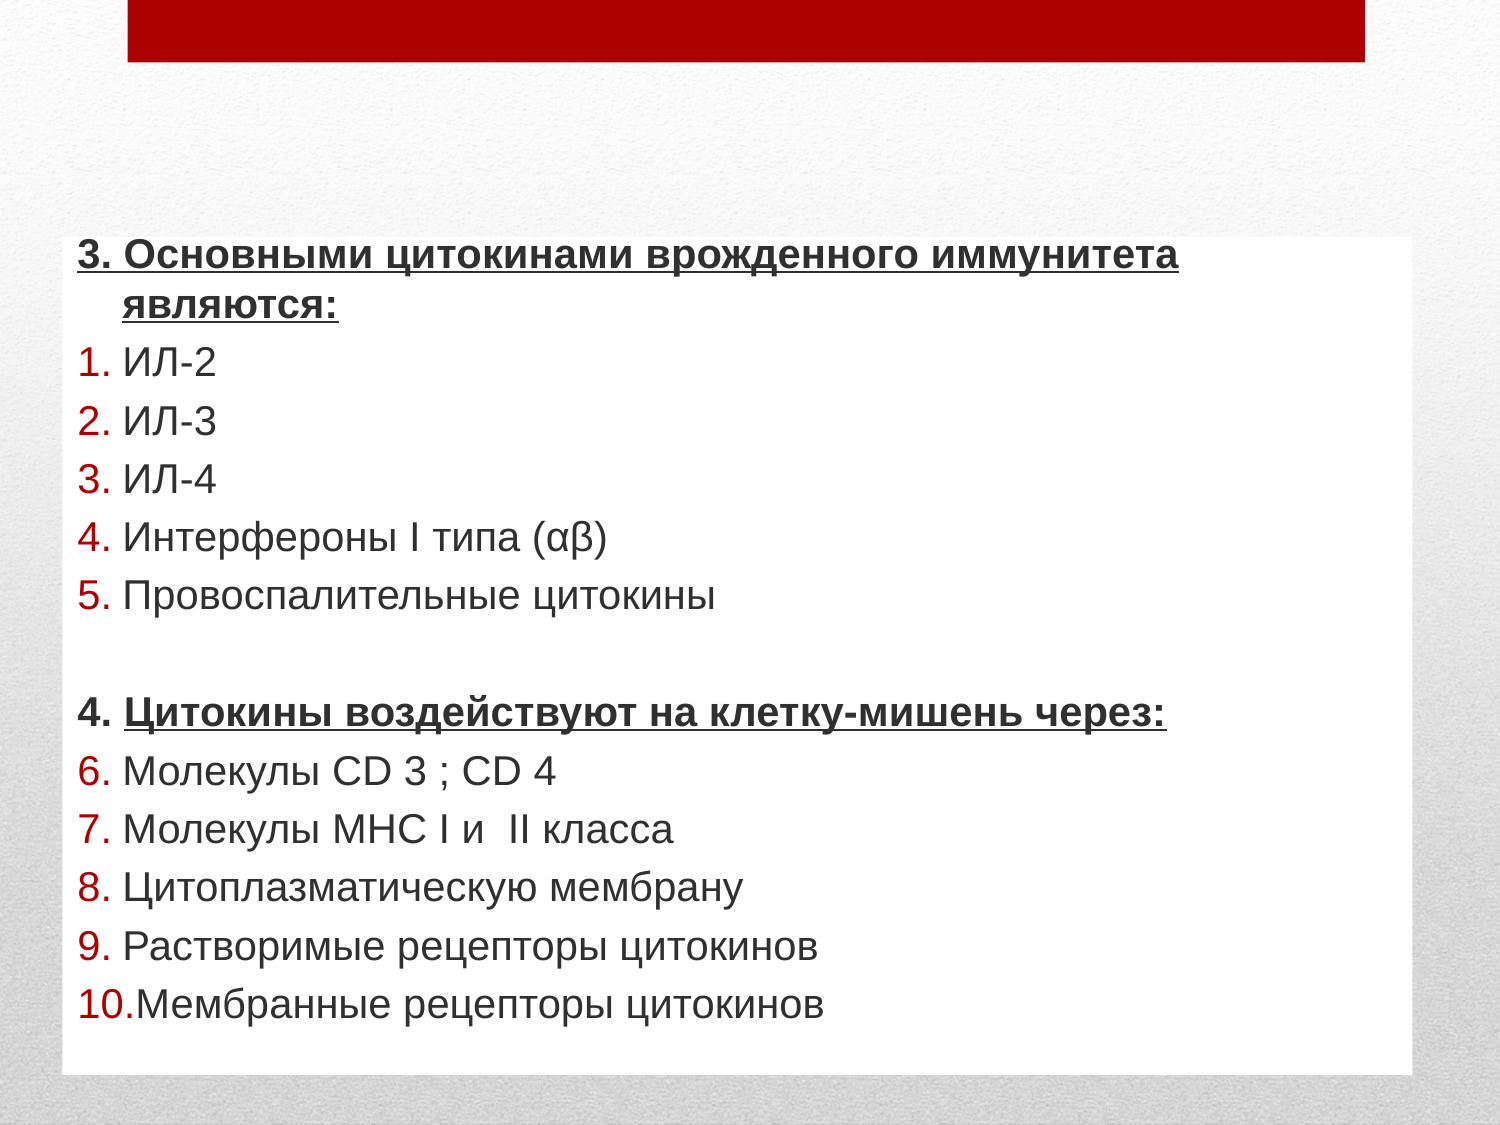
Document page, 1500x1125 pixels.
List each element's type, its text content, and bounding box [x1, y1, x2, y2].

list 3. Основными цитокинами врожденного иммунитета являются: ИЛ-2 ИЛ-3 ИЛ-4 Интерфероны I типа (αβ) Провоспалительные цитокины 4. Цитокины воздействуют на клетку-мишень через: Молекулы CD 3 ; CD 4 Молекулы MHC I и II класса Цитоплазматическую мембрану Растворимые рецепторы цитокинов Мембранные рецепторы цитокинов [62, 236, 1413, 1075]
